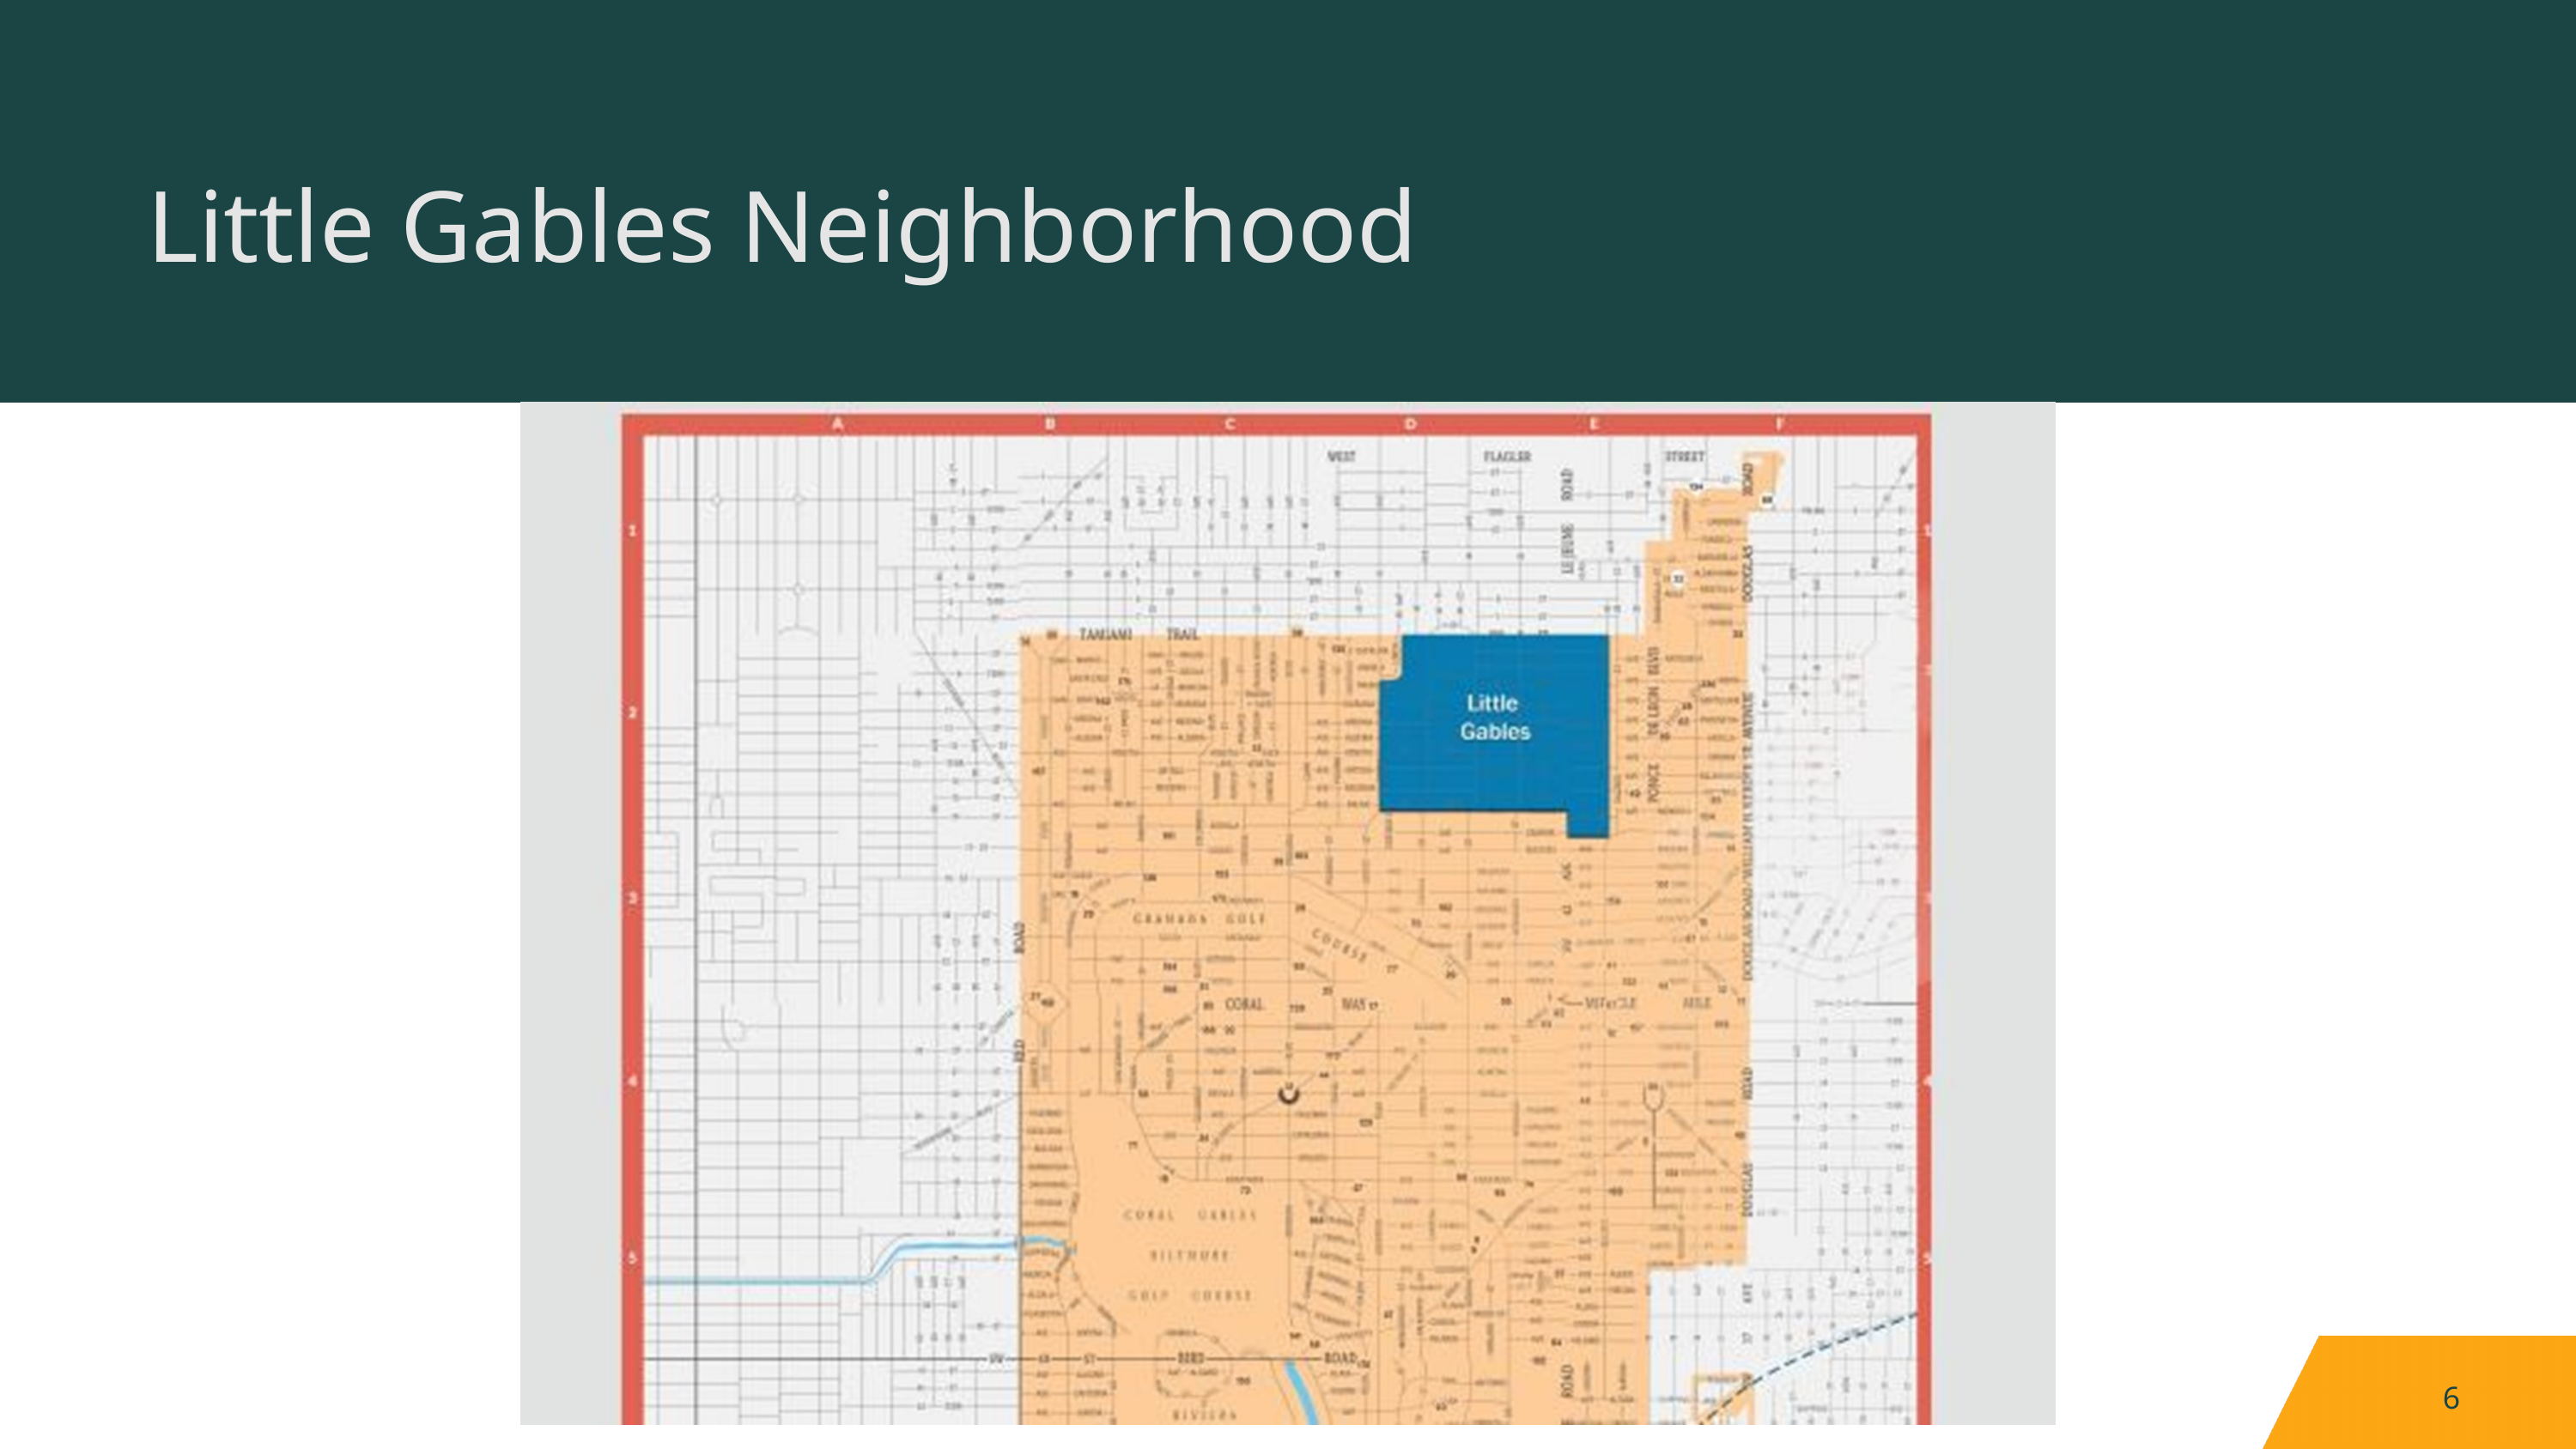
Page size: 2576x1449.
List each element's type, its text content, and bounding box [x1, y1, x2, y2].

text_box [2114, 1336, 2576, 1449]
text_box 6 [2383, 1375, 2460, 1416]
picture [520, 402, 2056, 1426]
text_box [0, 0, 2576, 403]
